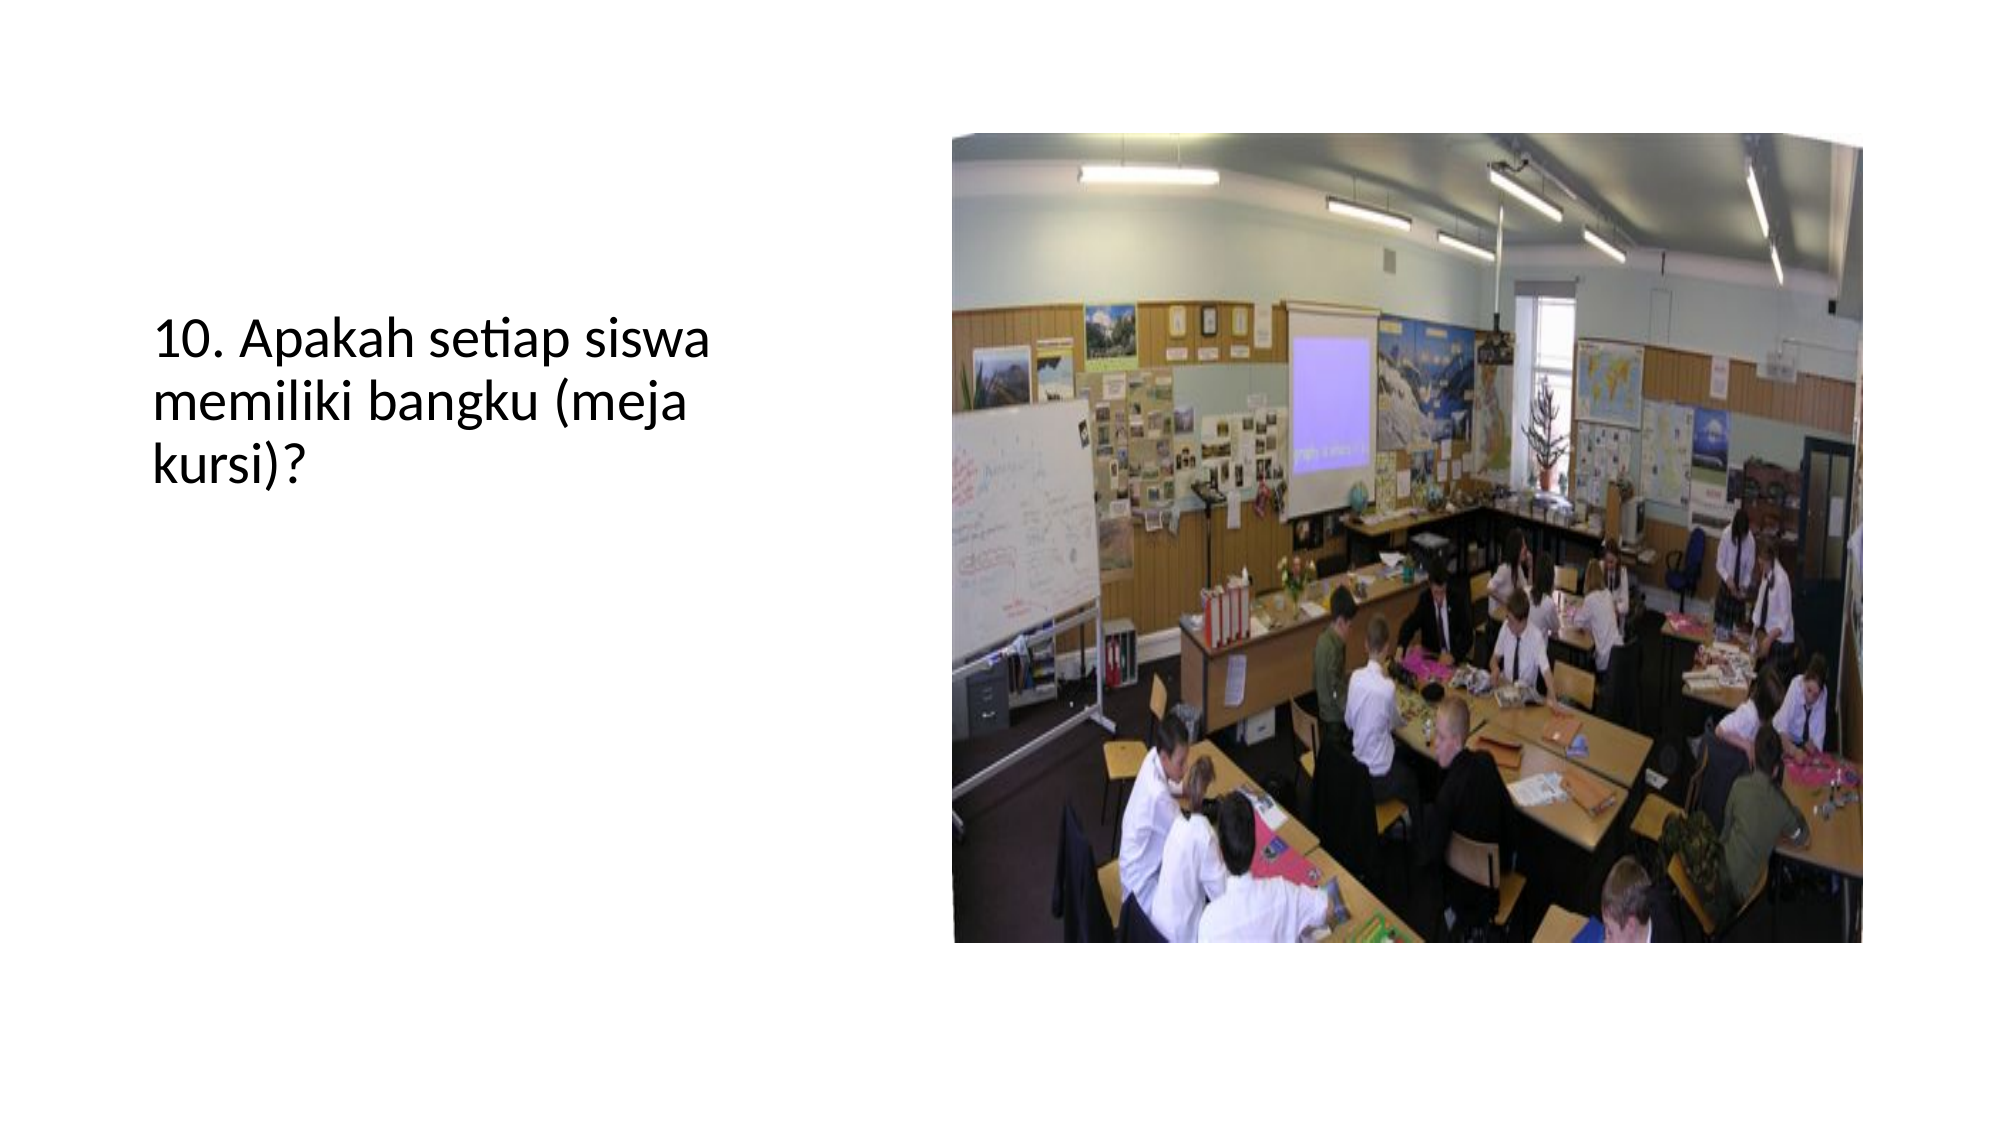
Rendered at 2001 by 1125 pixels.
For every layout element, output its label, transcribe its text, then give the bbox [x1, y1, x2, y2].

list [952, 133, 1863, 943]
list 10. Apakah setiap siswa memiliki bangku (meja kursi)? [137, 299, 750, 1014]
